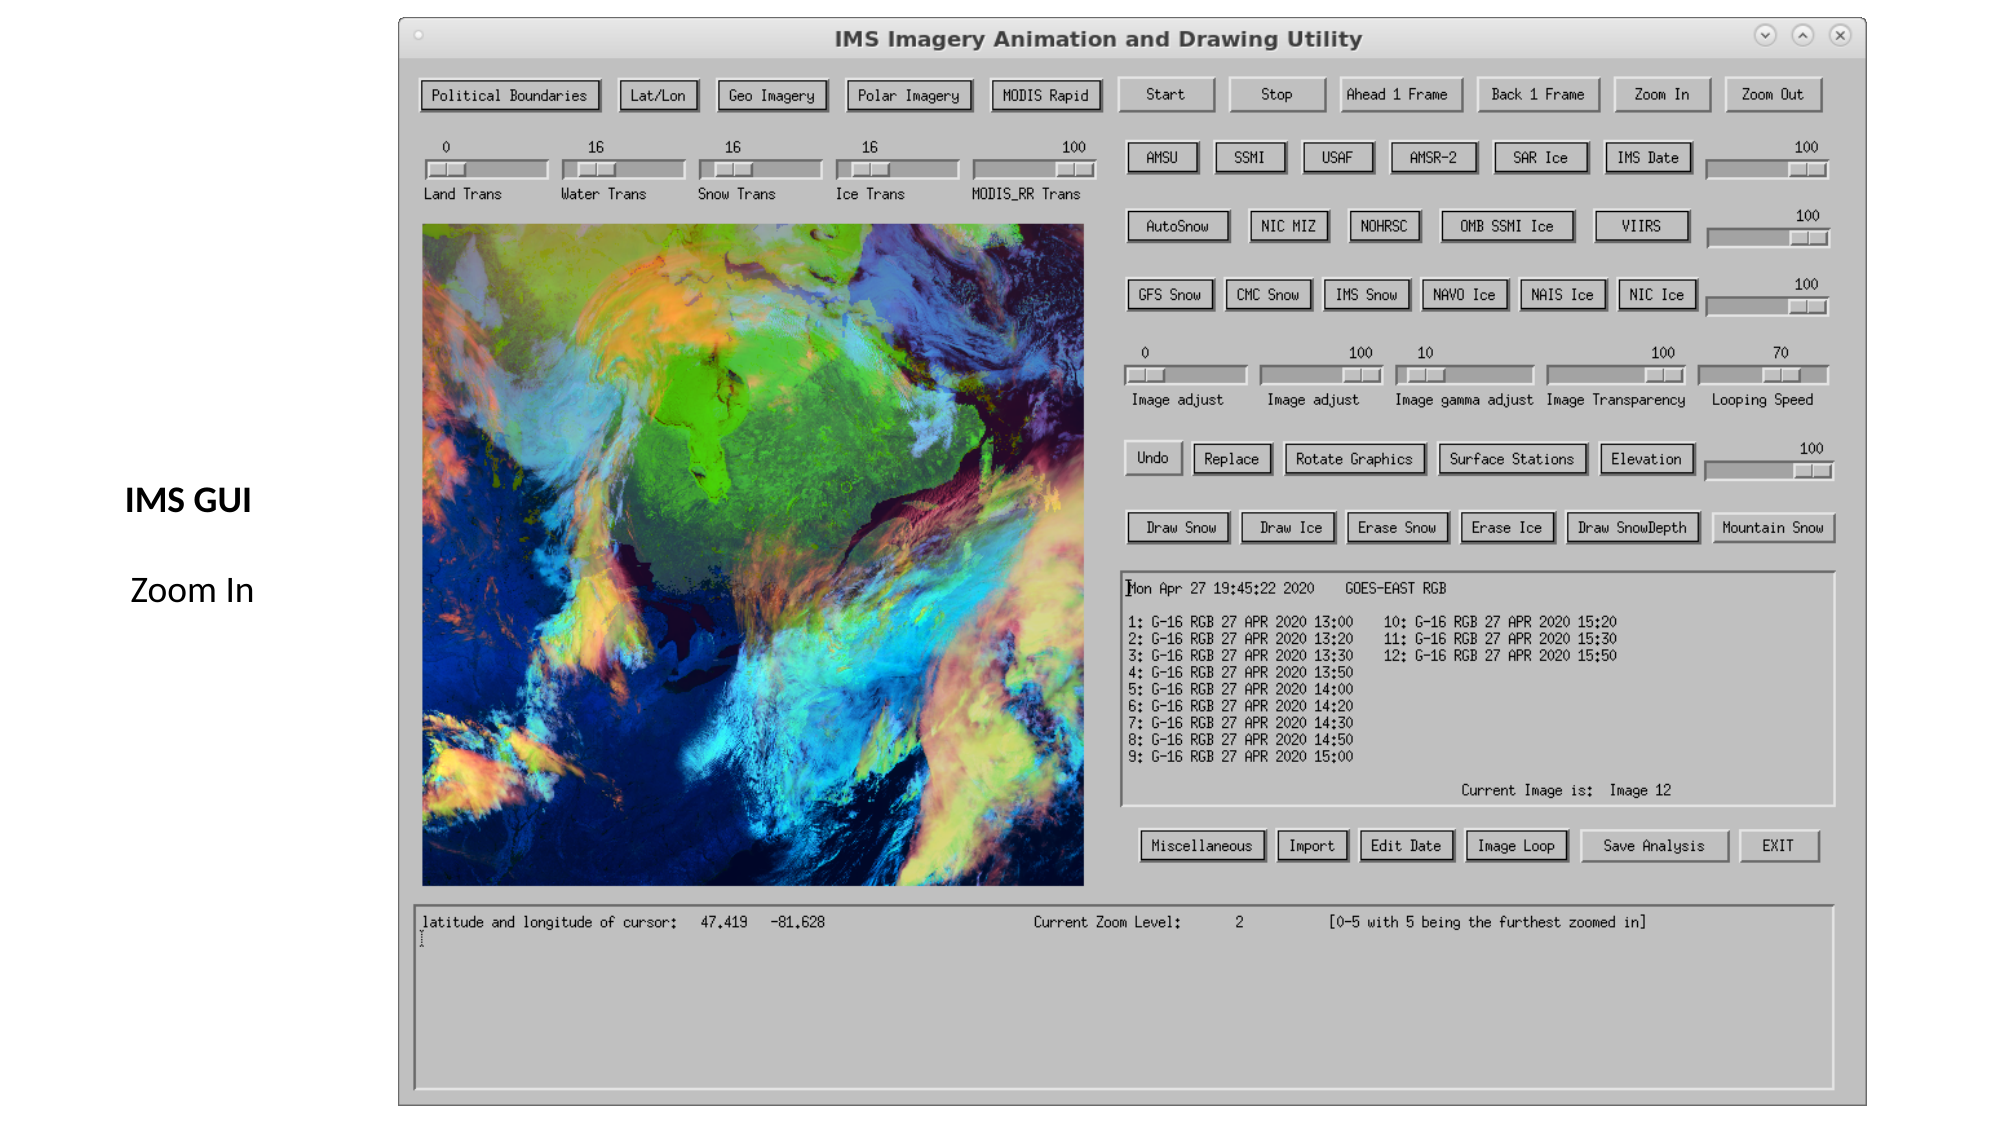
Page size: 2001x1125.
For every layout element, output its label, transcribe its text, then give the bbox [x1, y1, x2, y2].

picture [397, 17, 1867, 1106]
text_box IMS GUI Zoom In [109, 467, 276, 618]
